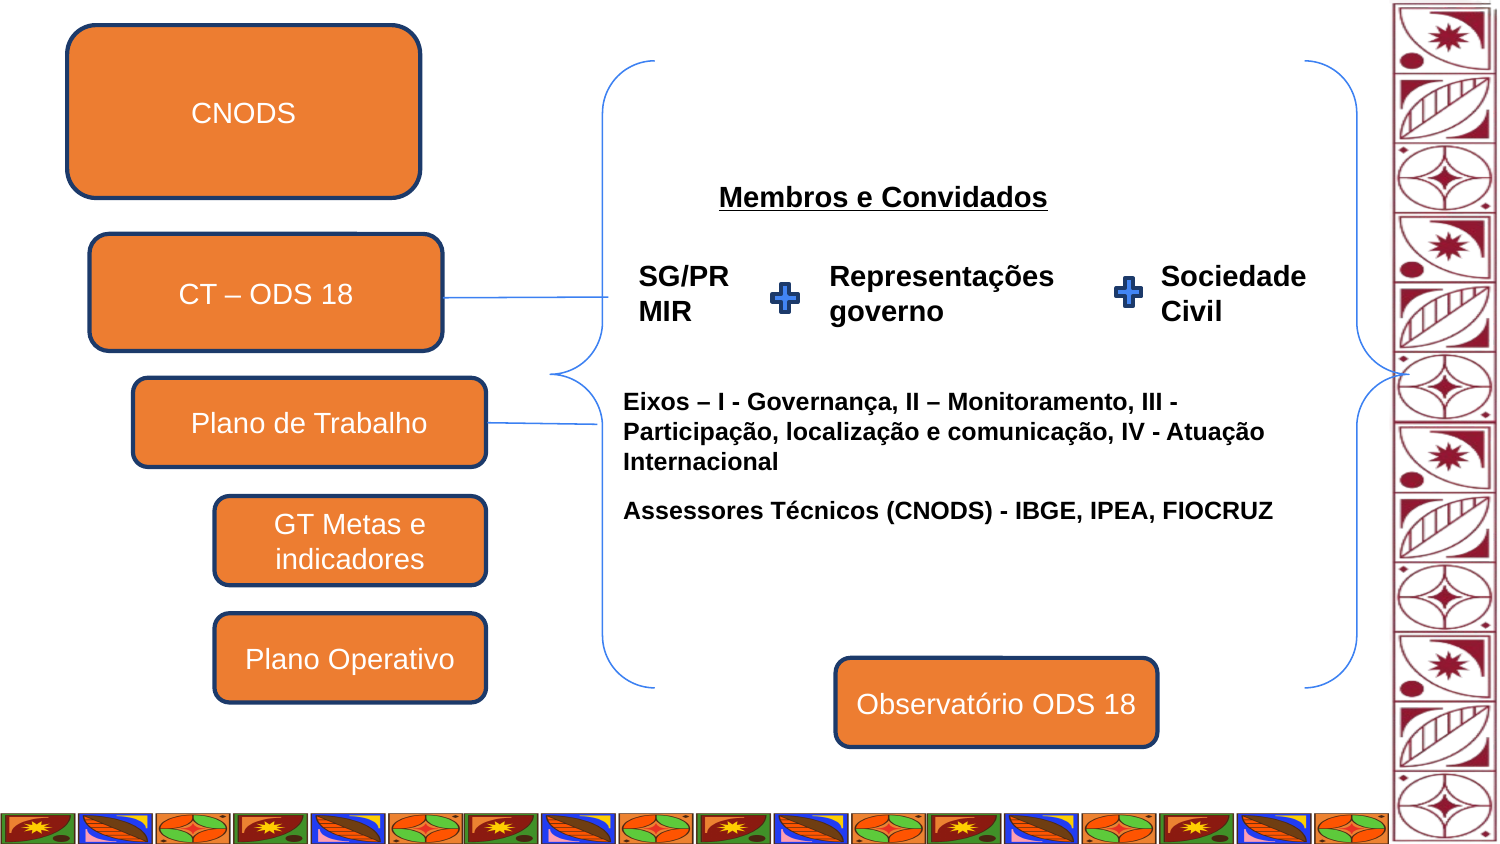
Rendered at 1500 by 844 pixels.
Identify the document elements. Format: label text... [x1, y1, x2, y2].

picture [927, 596, 1388, 844]
text_box [1114, 276, 1143, 308]
text_box [770, 282, 800, 314]
text_box SG/PR MIR [623, 249, 785, 335]
picture [1022, 0, 1500, 843]
text_box Assessores Técnicos (CNODS) - IBGE, IPEA, FIOCRUZ [608, 486, 1323, 532]
text_box CNODS [65, 23, 423, 201]
picture [1, 596, 462, 844]
text_box Sociedade Civil [1145, 249, 1323, 335]
text_box CT – ODS 18 [87, 231, 445, 354]
picture [464, 596, 925, 844]
text_box Membros e Convidados [703, 171, 1184, 222]
text_box Representações governo [814, 249, 1082, 335]
text_box Eixos – I - Governança, II – Monitoramento, III - Participação, localização e comunicação, IV - Atuação Internacional [608, 377, 1020, 483]
text_box GT Metas e indicadores [212, 493, 489, 588]
text_box Plano de Trabalho [130, 375, 489, 470]
text_box [549, 60, 1380, 689]
text_box Observatório ODS 18 [833, 655, 1136, 750]
text_box Plano Operativo [251, 611, 489, 705]
